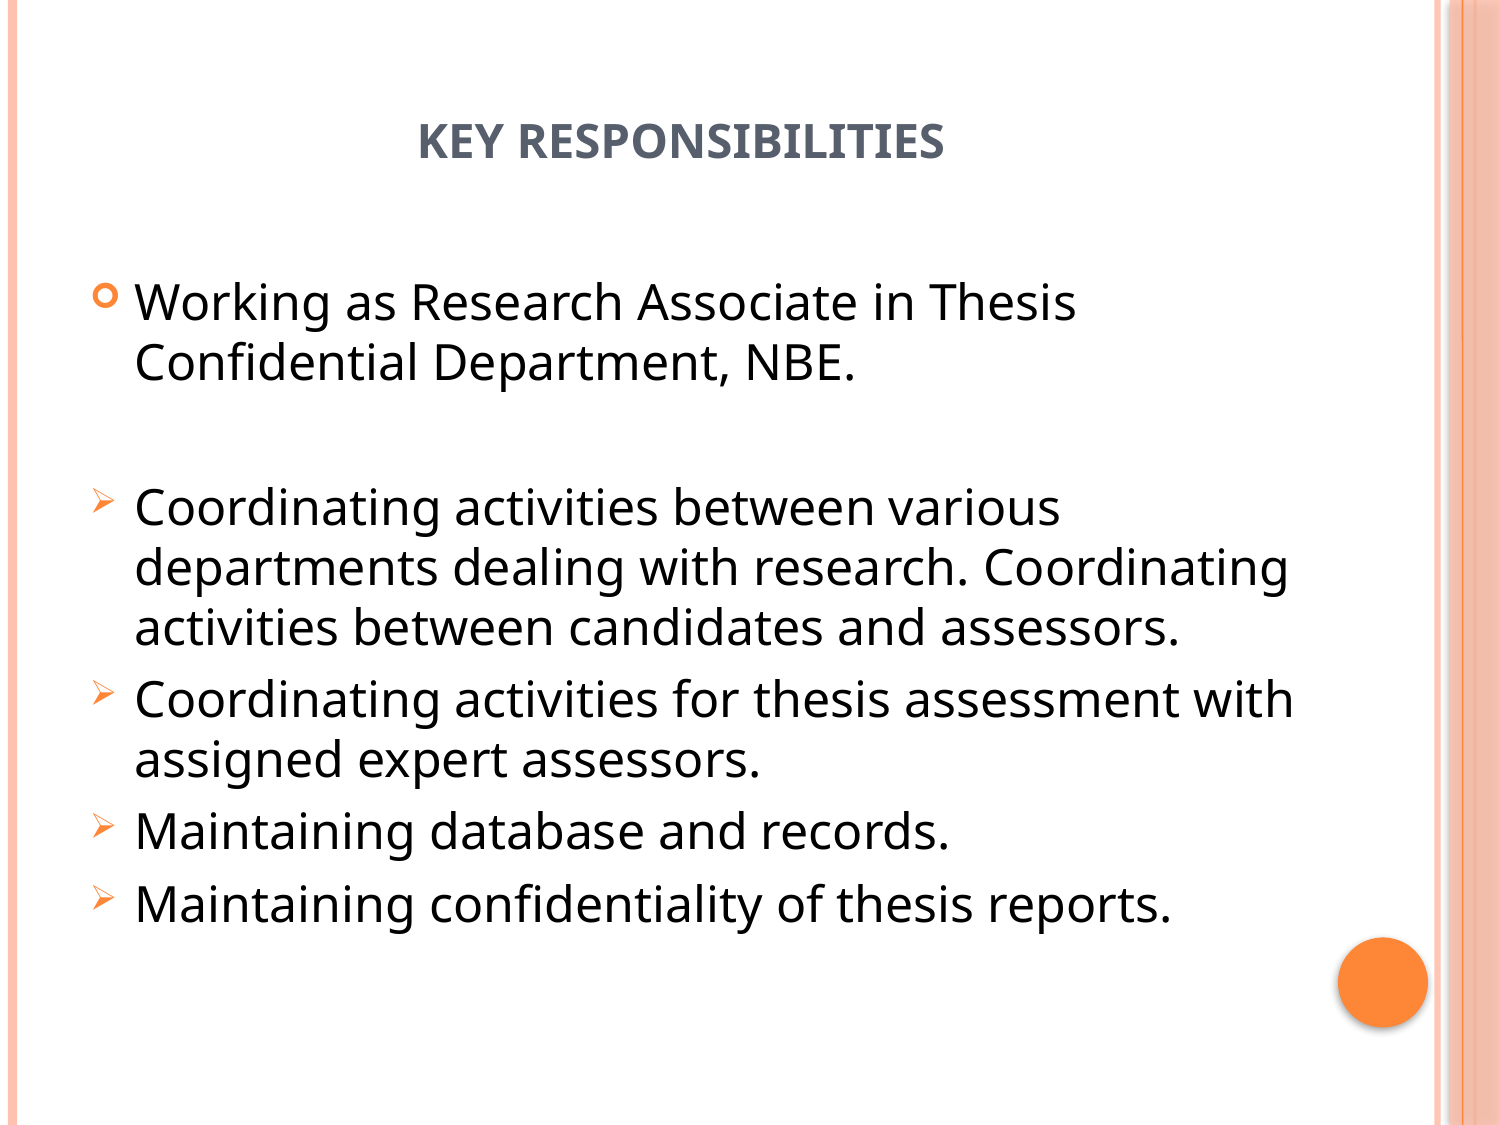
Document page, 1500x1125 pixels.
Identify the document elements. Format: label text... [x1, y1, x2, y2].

list Working as Research Associate in Thesis Confidential Department, NBE. Coordinating activities between various departments dealing with research. Coordinating activities between candidates and assessors. Coordinating activities for thesis assessment with assigned expert assessors. Maintaining database and records. Maintaining confidentiality of thesis reports. [75, 262, 1383, 1062]
title Key Responsibilities [75, 45, 1300, 233]
